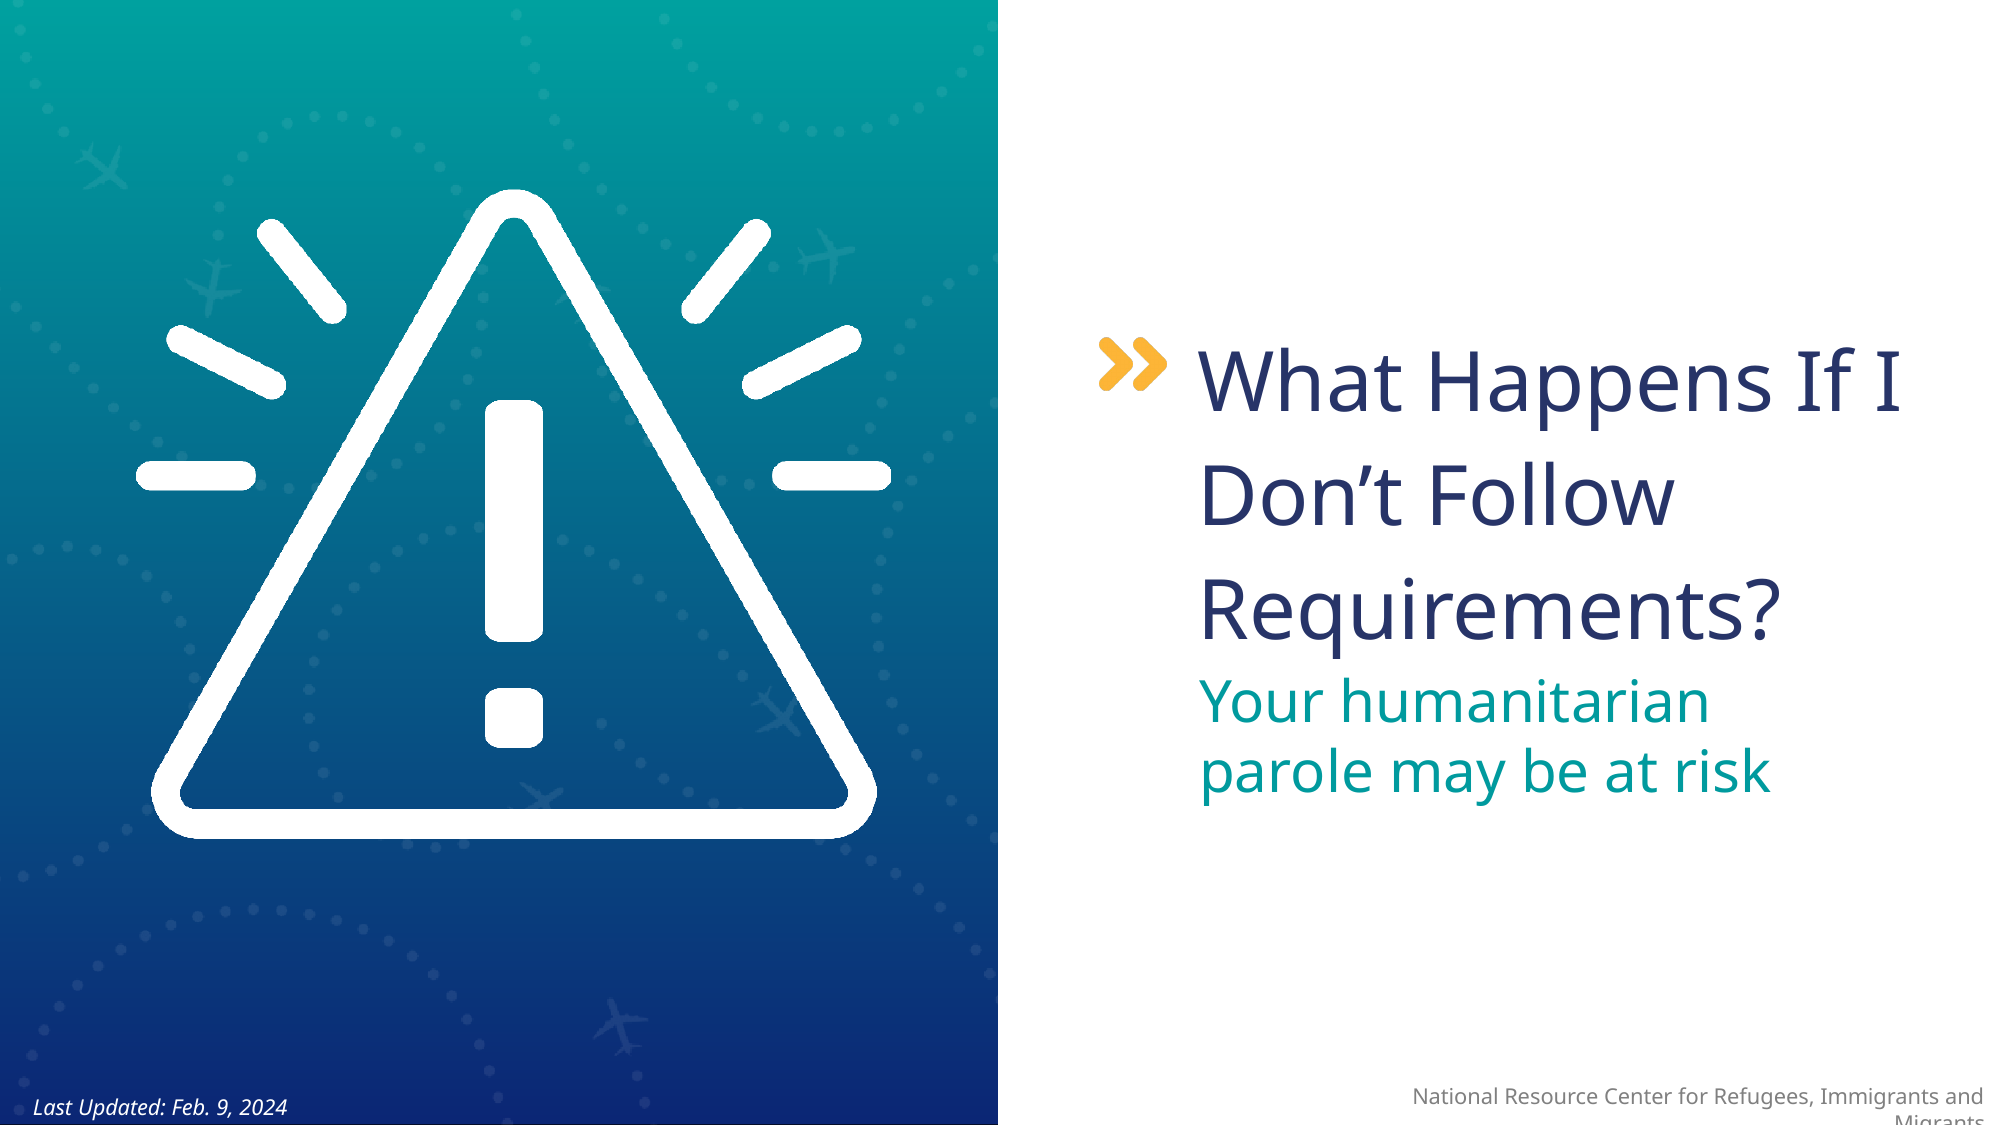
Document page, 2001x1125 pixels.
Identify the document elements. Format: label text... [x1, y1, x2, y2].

text_box National Resource Center for Refugees, Immigrants and Migrants [1362, 1075, 2000, 1125]
picture [1099, 330, 1167, 398]
title What Happens If I Don’t Follow Requirements? [1195, 312, 1939, 657]
picture [162, 592, 171, 602]
text_box Your humanitarian parole may be at risk [1199, 662, 1812, 805]
picture [142, 571, 152, 581]
picture [175, 617, 186, 627]
picture [8, 555, 17, 563]
picture [131, 421, 140, 430]
picture [0, 0, 1002, 1125]
picture [33, 545, 43, 554]
picture [118, 555, 127, 565]
picture [137, 452, 255, 490]
picture [91, 546, 100, 554]
picture [154, 438, 162, 446]
picture [256, 480, 265, 490]
picture [109, 404, 118, 411]
picture [285, 484, 293, 493]
picture [63, 542, 72, 551]
